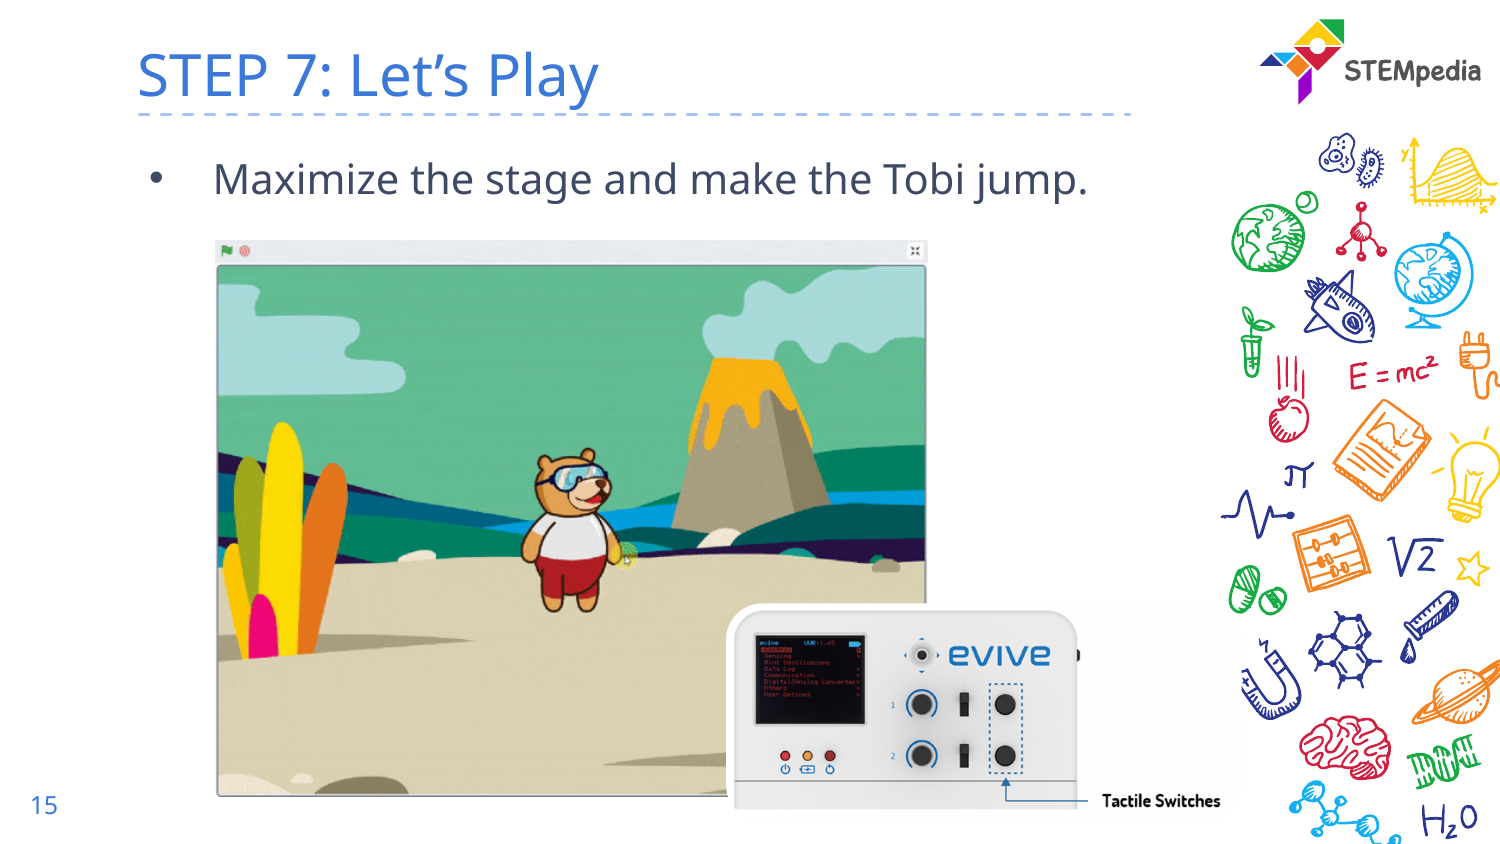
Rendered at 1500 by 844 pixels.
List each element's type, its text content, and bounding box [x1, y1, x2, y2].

picture [215, 239, 1242, 821]
title STEP 7: Let’s Play [122, 0, 1130, 123]
slide_number 15 [14, 774, 105, 840]
list Maximize the stage and make the Tobi jump. [122, 137, 1130, 806]
